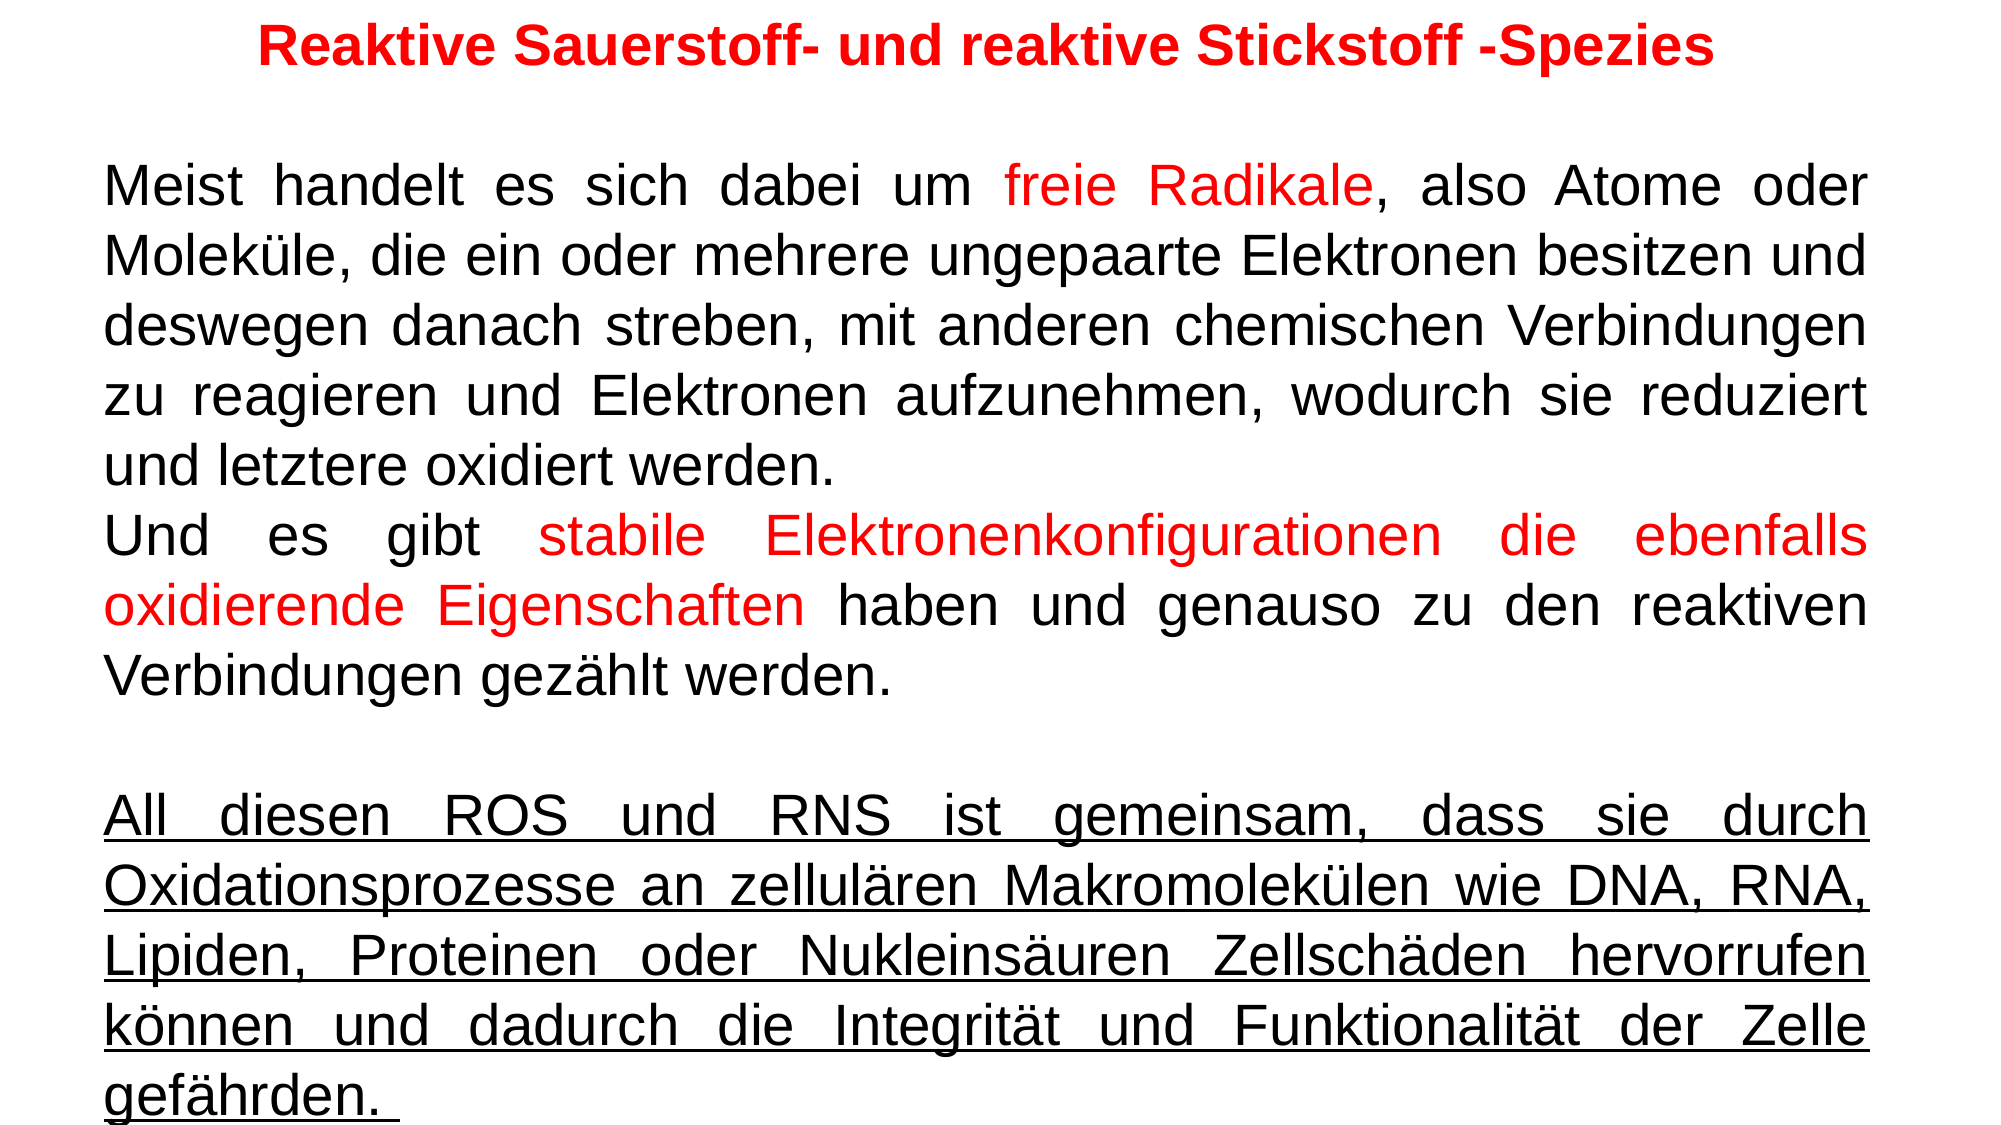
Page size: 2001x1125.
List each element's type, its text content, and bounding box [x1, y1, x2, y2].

text_box Reaktive Sauerstoff- und reaktive Stickstoff -Spezies Meist handelt es sich dabei um freie Radikale, also Atome oder Moleküle, die ein oder mehrere ungepaarte Elektronen besitzen und deswegen danach streben, mit anderen chemischen Verbindungen zu reagieren und Elektronen aufzunehmen, wodurch sie reduziert und letztere oxidiert werden. Und es gibt stabile Elektronenkonfigurationen die ebenfalls oxidierende Eigenschaften haben und genauso zu den reaktiven Verbindungen gezählt werden. All diesen ROS und RNS ist gemeinsam, dass sie durch Oxidationsprozesse an zellulären Makromolekülen wie DNA, RNA, Lipiden, Proteinen oder Nukleinsäuren Zellschäden hervorrufen können und dadurch die Integrität und Funktionalität der Zelle gefährden. [89, 0, 1885, 1125]
